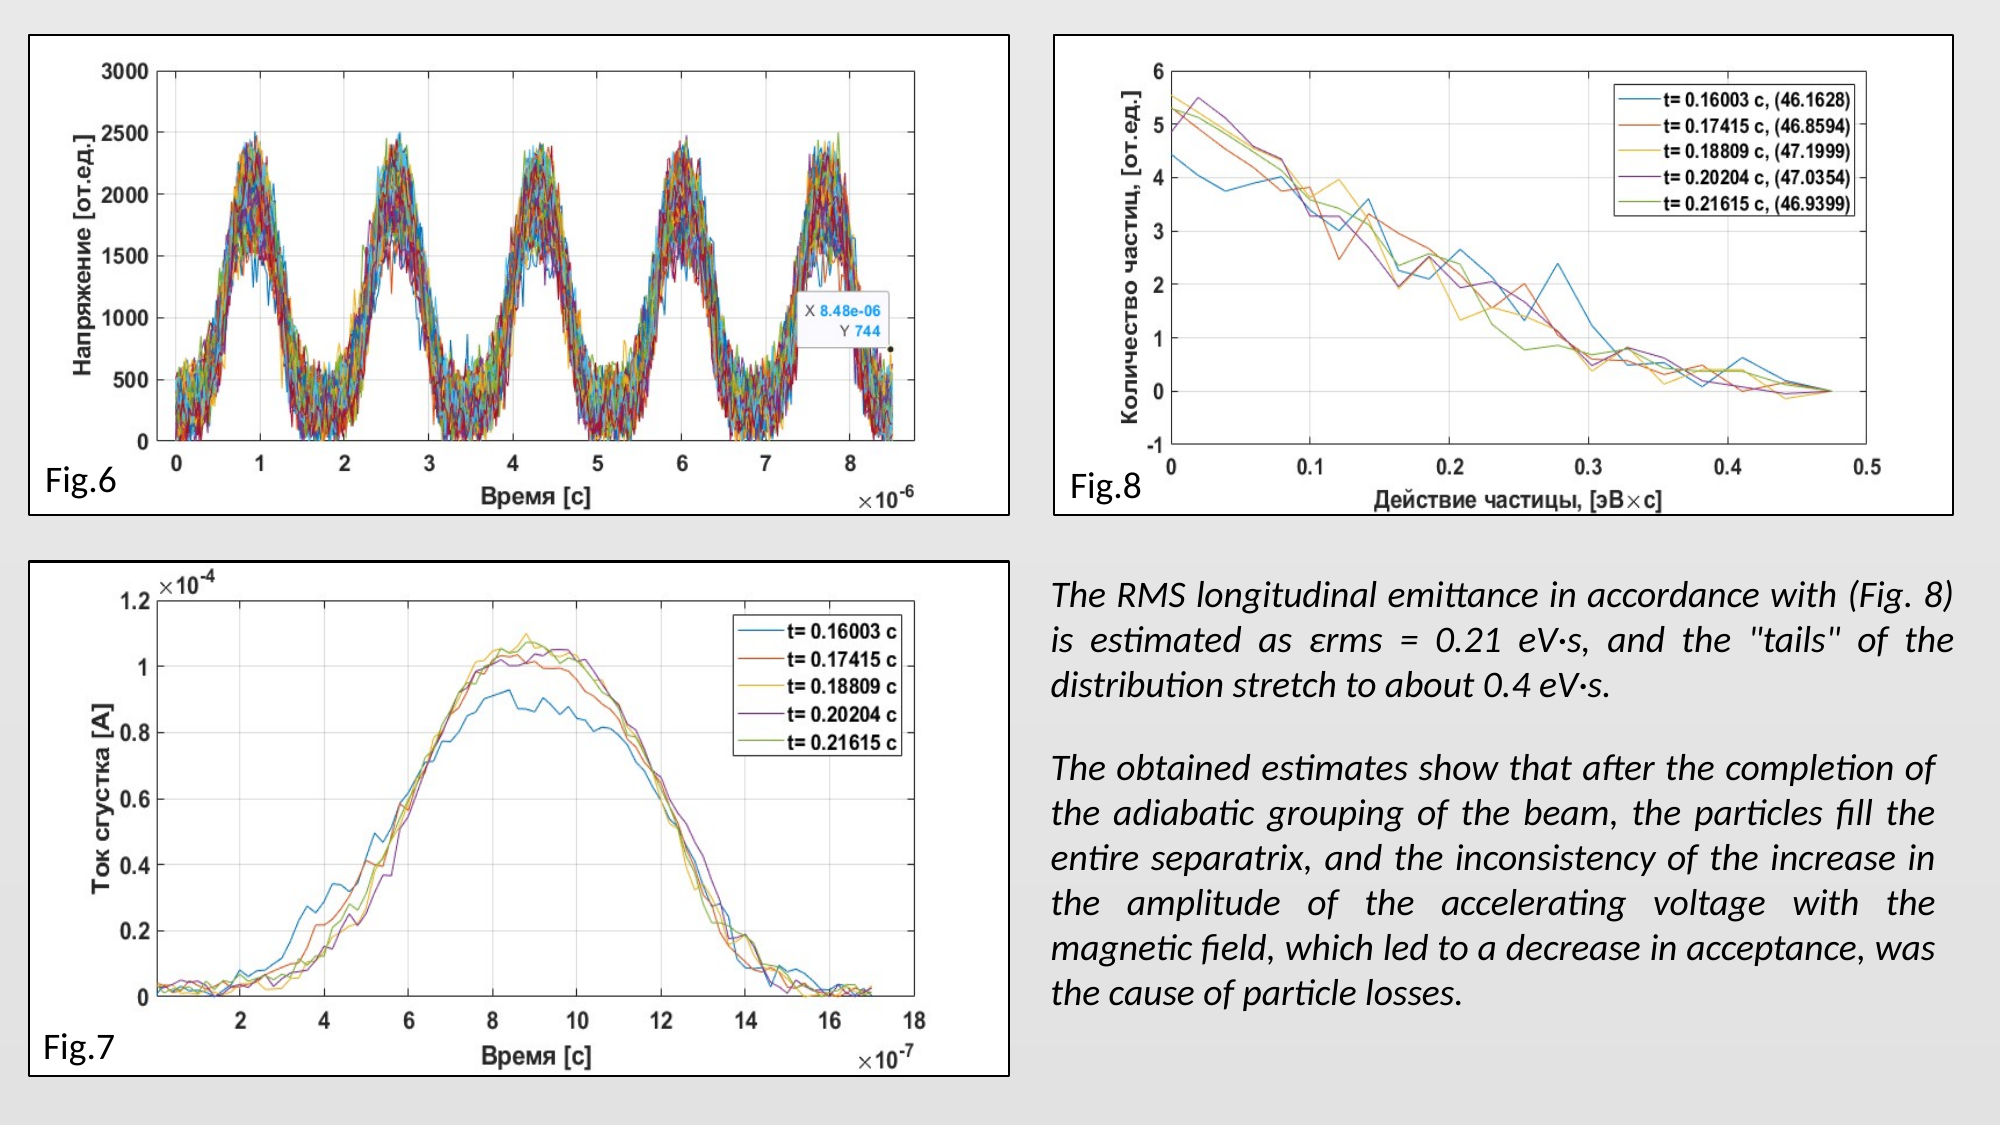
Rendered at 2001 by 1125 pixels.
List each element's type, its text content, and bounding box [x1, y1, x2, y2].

picture [1054, 35, 1952, 514]
picture [29, 35, 1008, 514]
picture [29, 562, 1008, 1076]
text_box The obtained estimates show that after the completion of the adiabatic grouping of the beam, the particles fill the entire separatrix, and the inconsistency of the increase in the amplitude of the accelerating voltage with the magnetic field, which led to a decrease in acceptance, was the cause of particle losses. [1035, 735, 1952, 1020]
text_box The RMS longitudinal emittance in accordance with (Fig. 8) is estimated as εrms = 0.21 eV·s, and the "tails" of the distribution stretch to about 0.4 eV·s. [1035, 562, 1970, 713]
